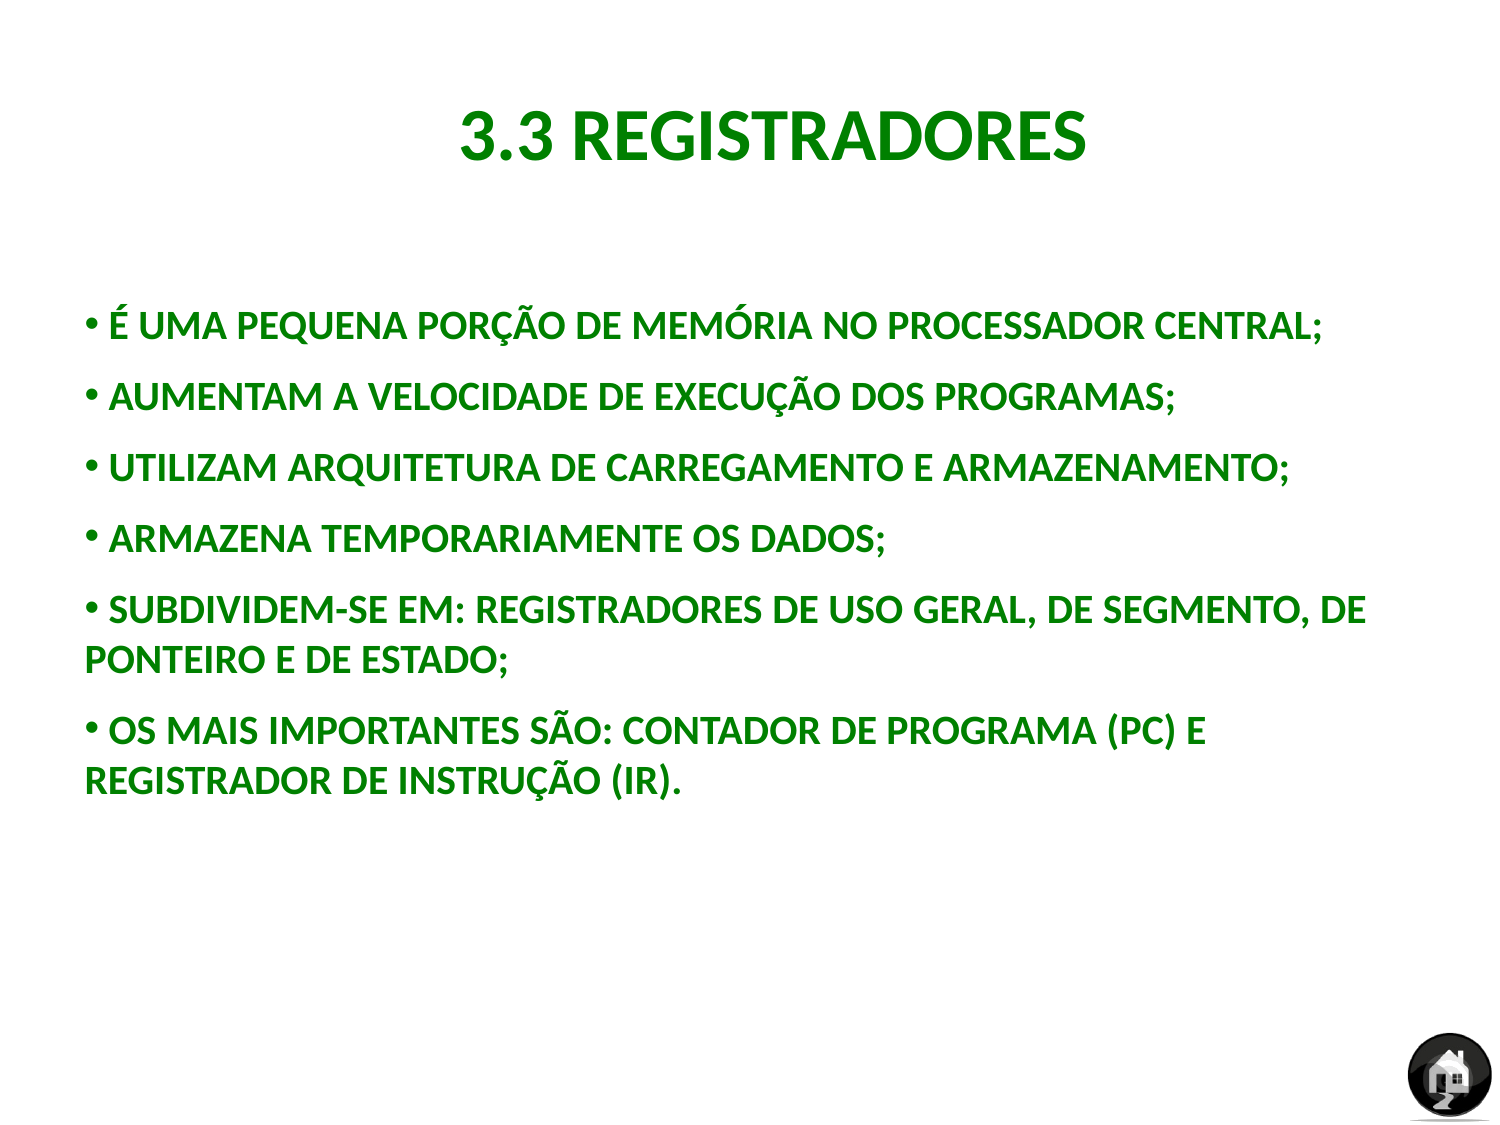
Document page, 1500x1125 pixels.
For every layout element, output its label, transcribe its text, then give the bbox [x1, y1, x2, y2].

picture [1399, 1024, 1500, 1125]
text_box 3.3 REGISTRADORES [81, 78, 1465, 183]
text_box É UMA PEQUENA PORÇÃO DE MEMÓRIA NO PROCESSADOR CENTRAL; AUMENTAM A VELOCIDADE DE EXECUÇÃO DOS PROGRAMAS; UTILIZAM ARQUITETURA DE CARREGAMENTO E ARMAZENAMENTO; ARMAZENA TEMPORARIAMENTE OS DADOS; SUBDIVIDEM-SE EM: REGISTRADORES DE USO GERAL, DE SEGMENTO, DE PONTEIRO E DE ESTADO; OS MAIS IMPORTANTES SÃO: CONTADOR DE PROGRAMA (PC) E REGISTRADOR DE INSTRUÇÃO (IR). [69, 290, 1430, 810]
